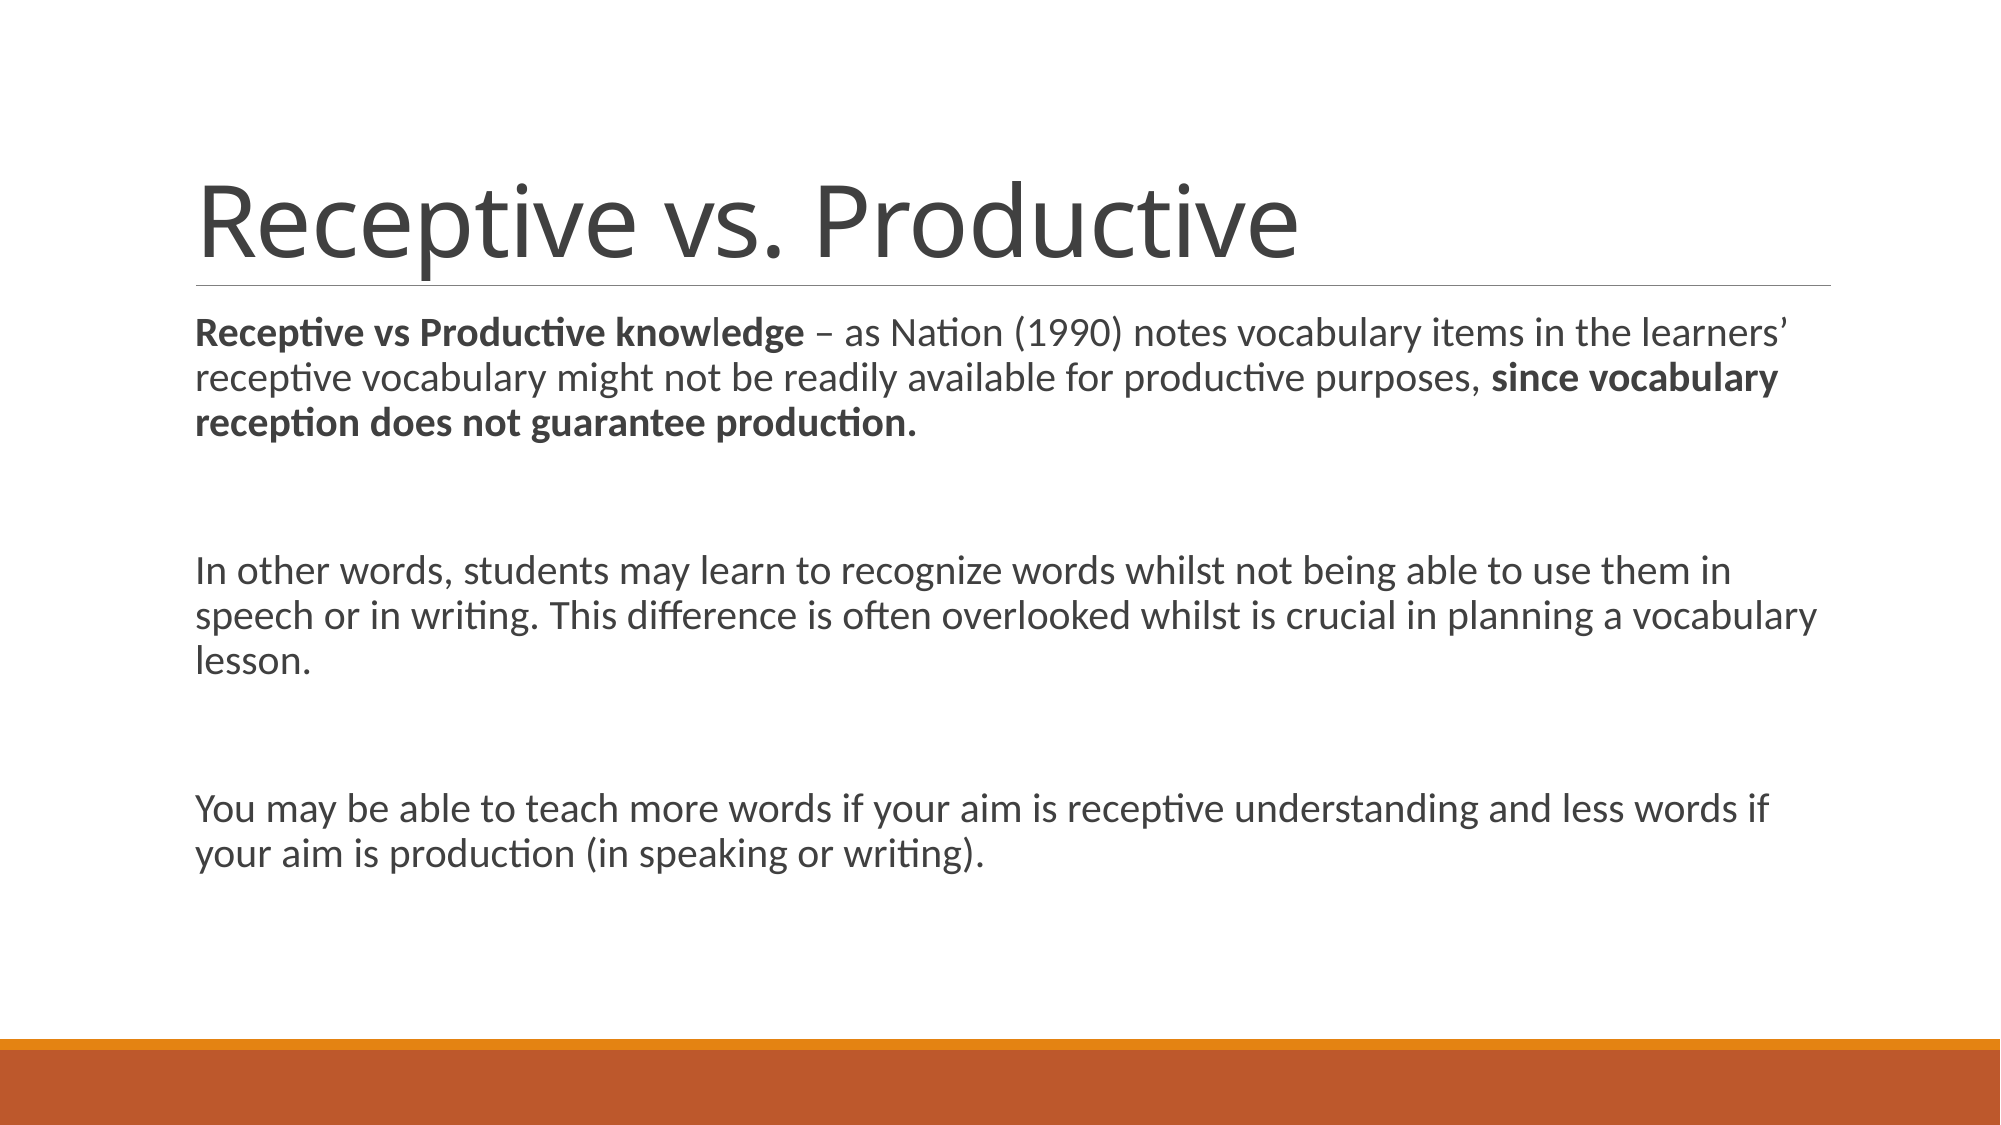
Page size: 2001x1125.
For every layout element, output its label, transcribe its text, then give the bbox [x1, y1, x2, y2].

list Receptive vs Productive knowledge – as Nation (1990) notes vocabulary items in the learners’ receptive vocabulary might not be readily available for productive purposes, since vocabulary reception does not guarantee production. In other words, students may learn to recognize words whilst not being able to use them in speech or in writing. This difference is often overlooked whilst is crucial in planning a vocabulary lesson. You may be able to teach more words if your aim is receptive understanding and less words if your aim is production (in speaking or writing). [180, 302, 1830, 963]
title Receptive vs. Productive [180, 47, 1830, 285]
